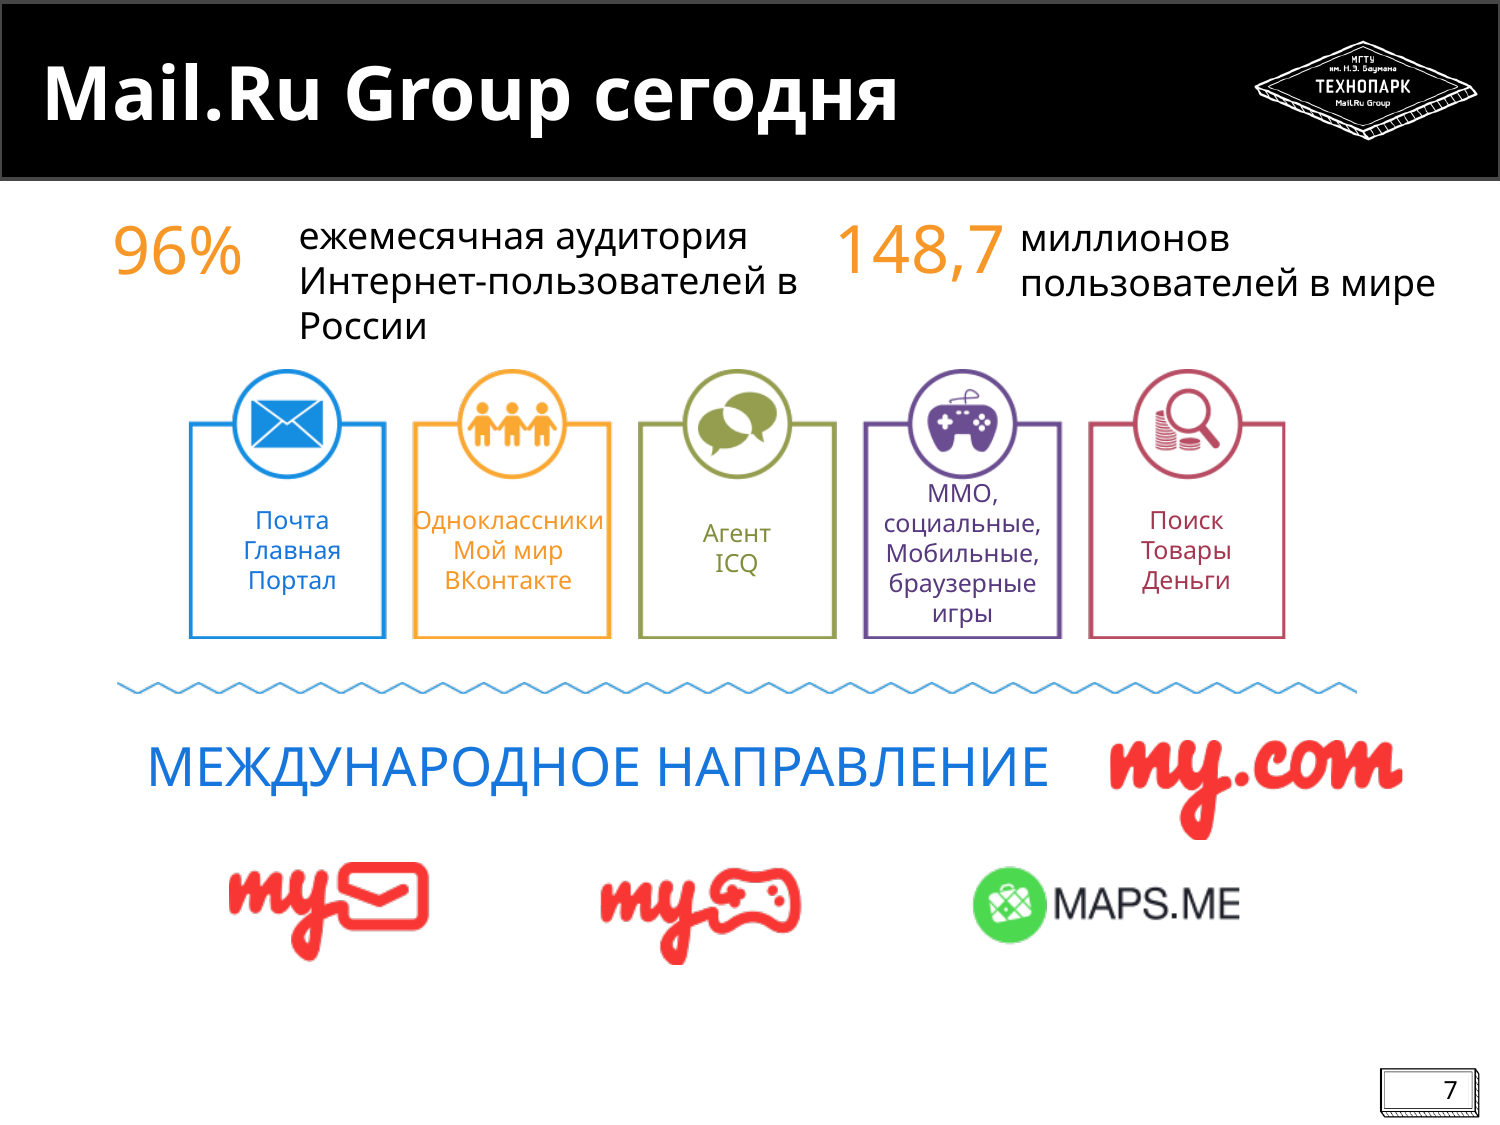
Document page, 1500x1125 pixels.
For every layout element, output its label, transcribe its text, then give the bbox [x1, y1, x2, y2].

picture [1366, 1060, 1495, 1125]
text_box 96% [97, 200, 287, 296]
slide_number 7 [1130, 1069, 1473, 1114]
picture [116, 681, 1358, 694]
text_box ежемесячная аудитория Интернет-пользователей в России [298, 212, 821, 353]
text_box миллионов пользователей в мире [1005, 206, 1452, 312]
picture [188, 368, 1286, 639]
title Mail.Ru Group сегодня [26, 15, 1250, 166]
text_box 148,7 [819, 199, 1021, 295]
text_box МЕЖДУНАРОДНОЕ НАПРАВЛЕНИЕ [131, 725, 1067, 805]
picture [1250, 19, 1492, 162]
picture [1110, 740, 1403, 840]
picture [228, 862, 1240, 966]
